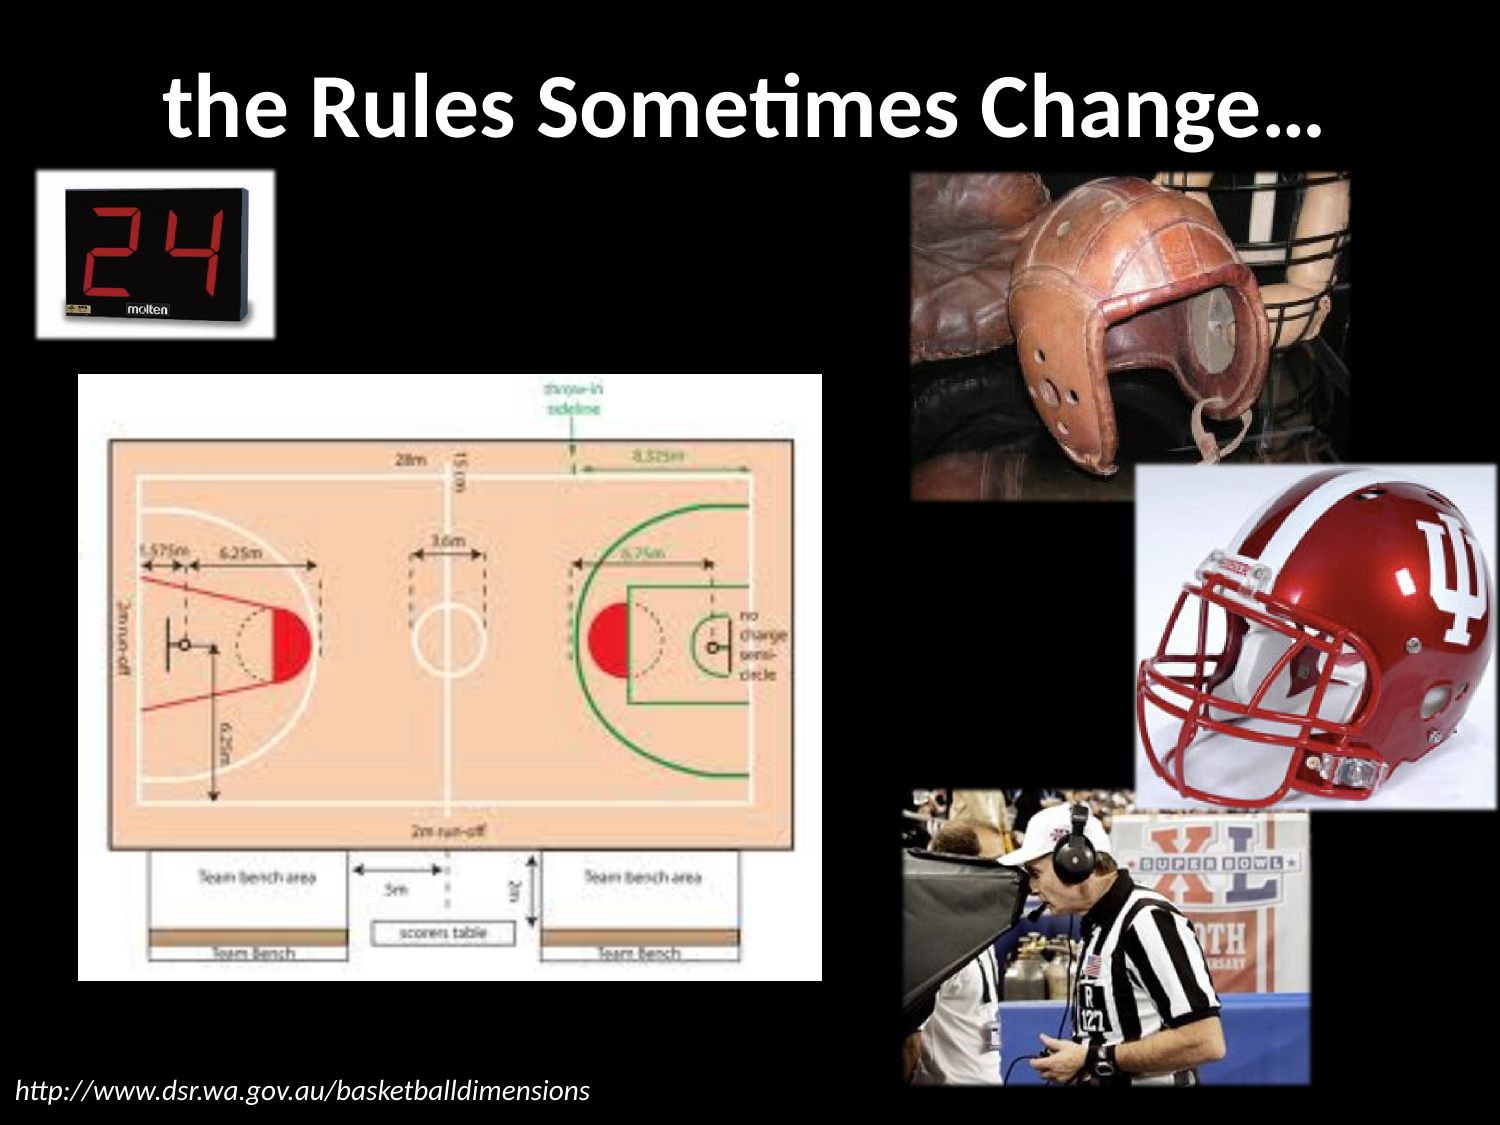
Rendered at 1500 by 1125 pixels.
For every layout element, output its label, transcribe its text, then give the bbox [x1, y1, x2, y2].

text_box http://www.dsr.wa.gov.au/basketballdimensions [0, 1064, 1010, 1115]
title the Rules Sometimes Change… [69, 38, 1420, 226]
picture [899, 168, 1500, 1089]
picture [32, 166, 279, 343]
picture [77, 374, 822, 981]
